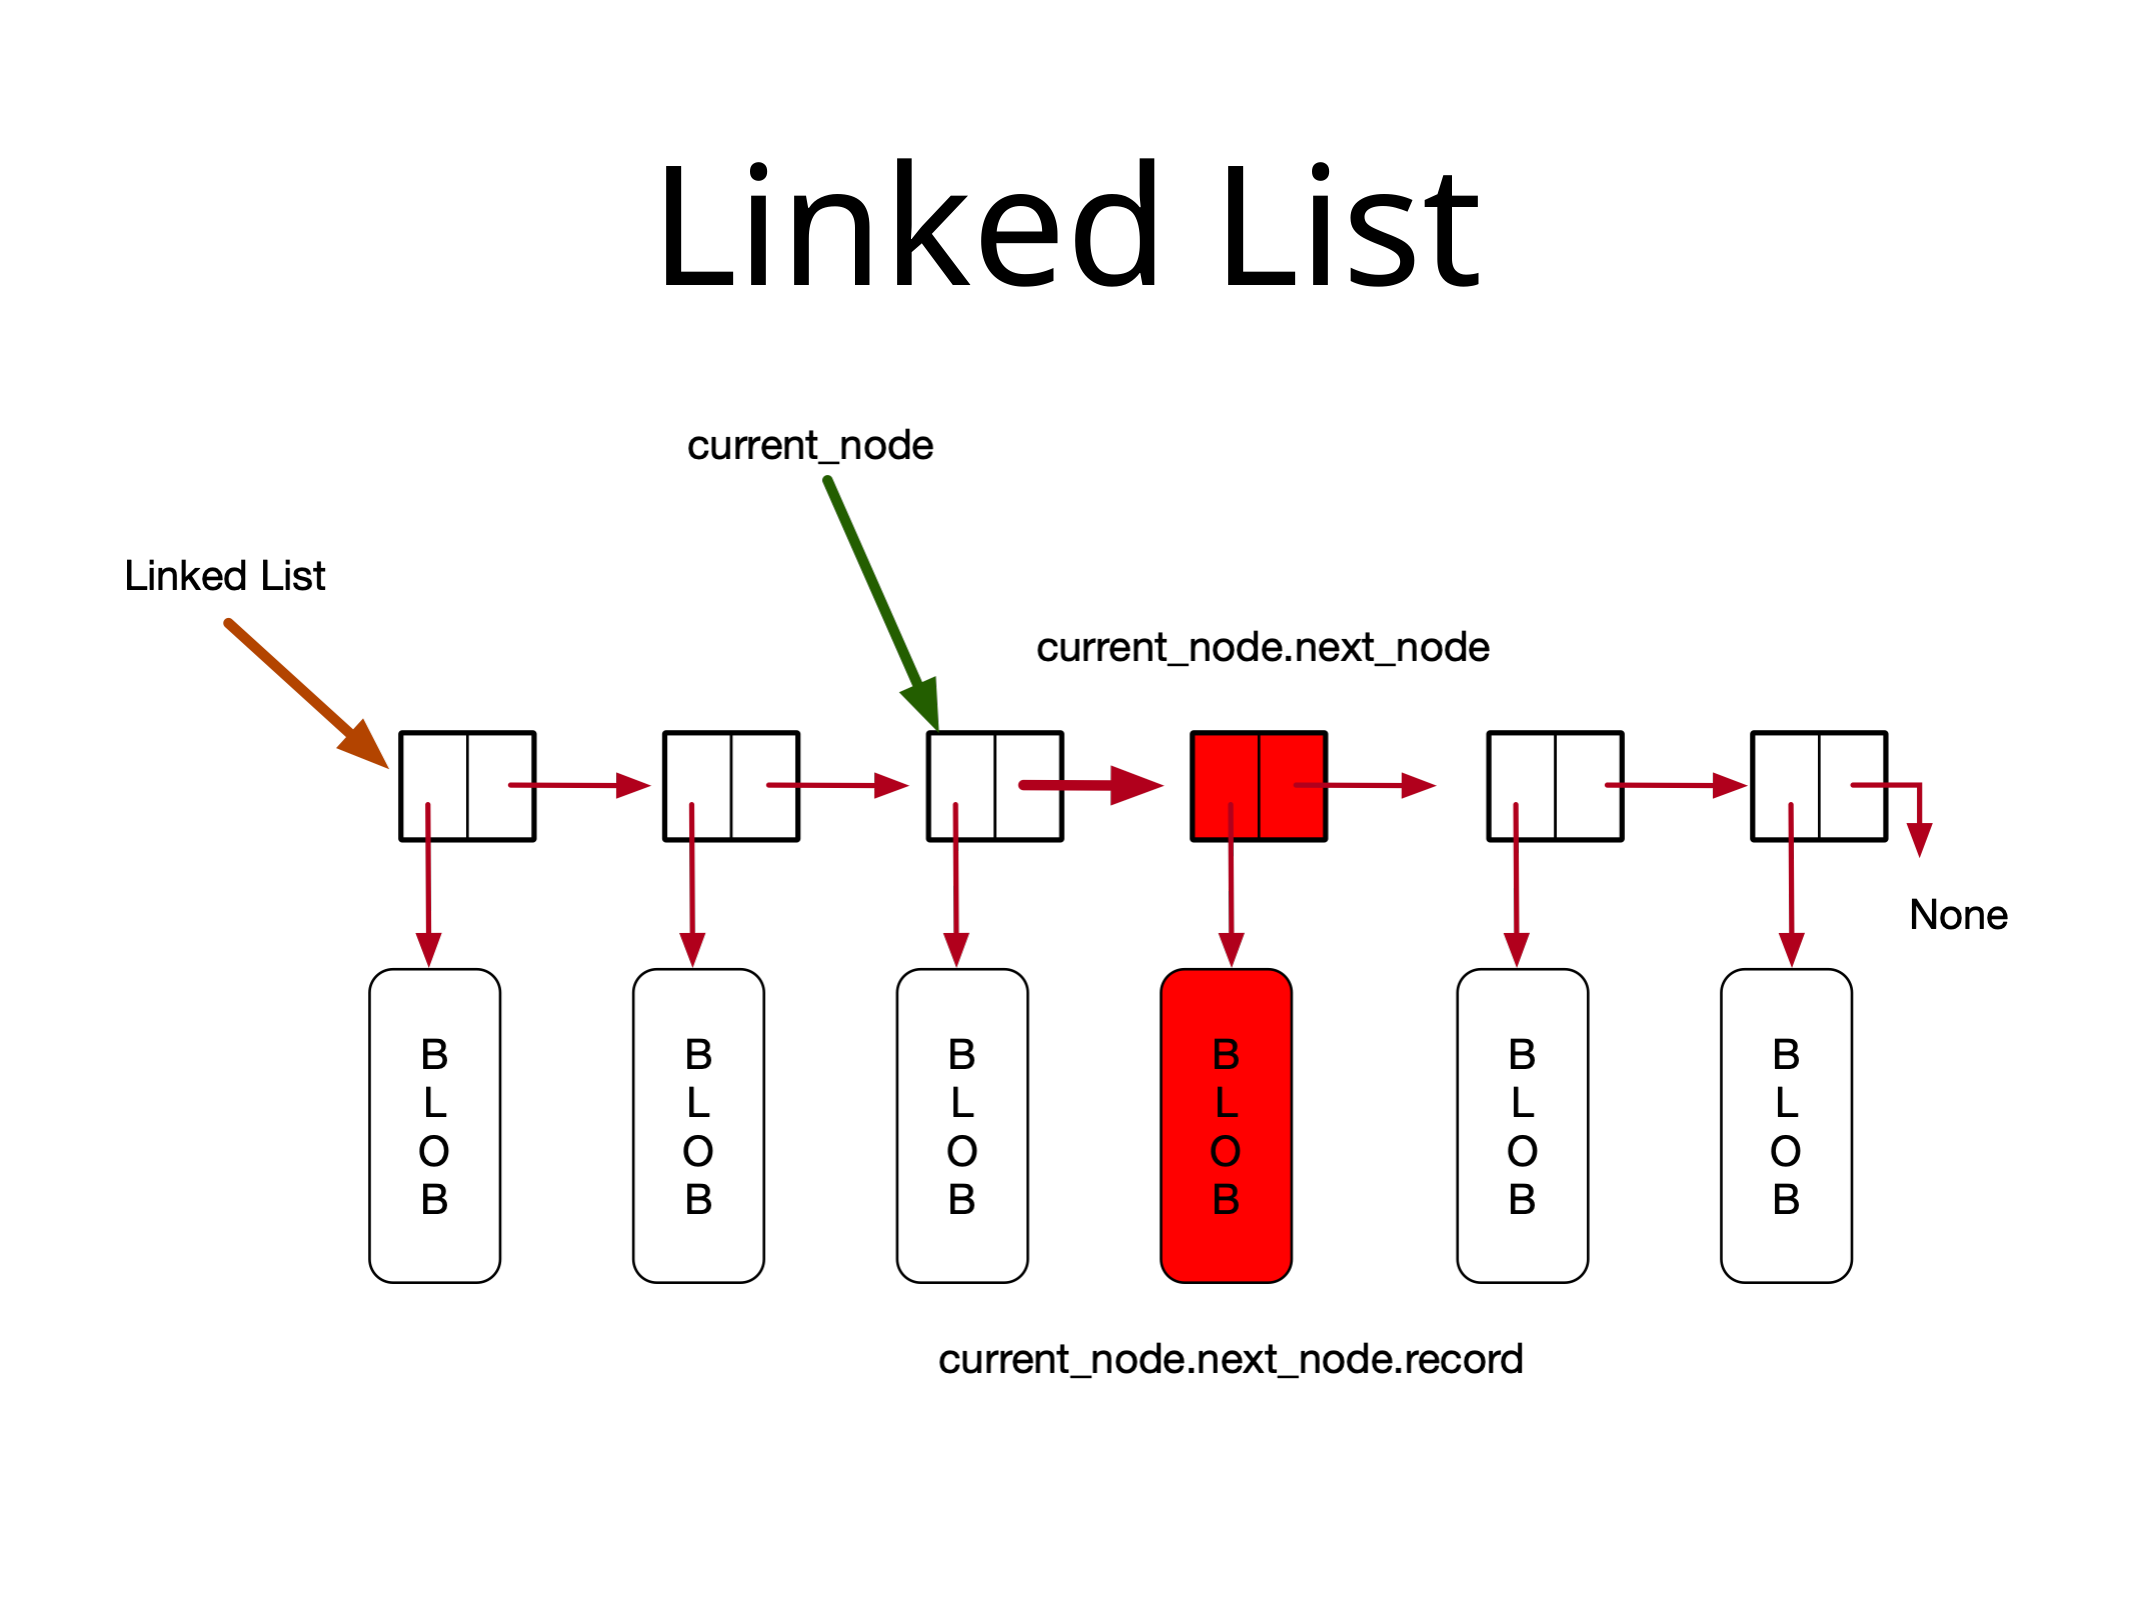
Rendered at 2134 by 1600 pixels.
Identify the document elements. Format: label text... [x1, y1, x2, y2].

title Linked List [155, 41, 1978, 397]
picture [110, 404, 2023, 1395]
